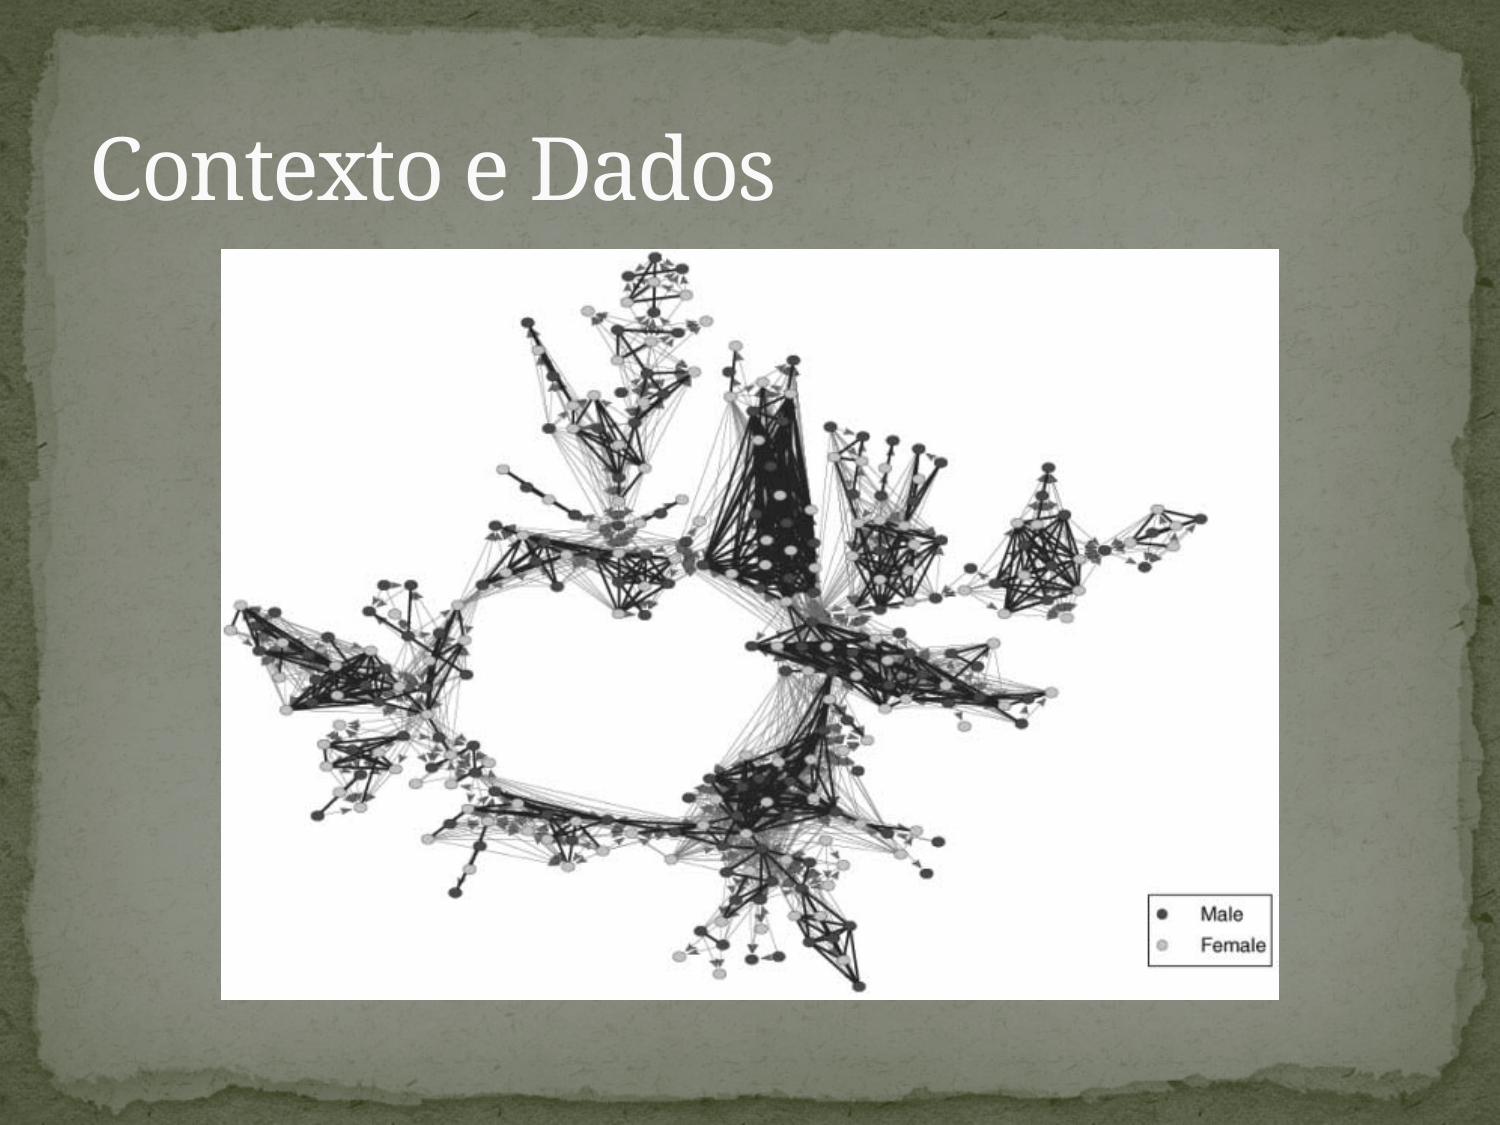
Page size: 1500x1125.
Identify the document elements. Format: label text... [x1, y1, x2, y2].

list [224, 252, 1277, 998]
title Contexto e Dados [74, 24, 1425, 225]
